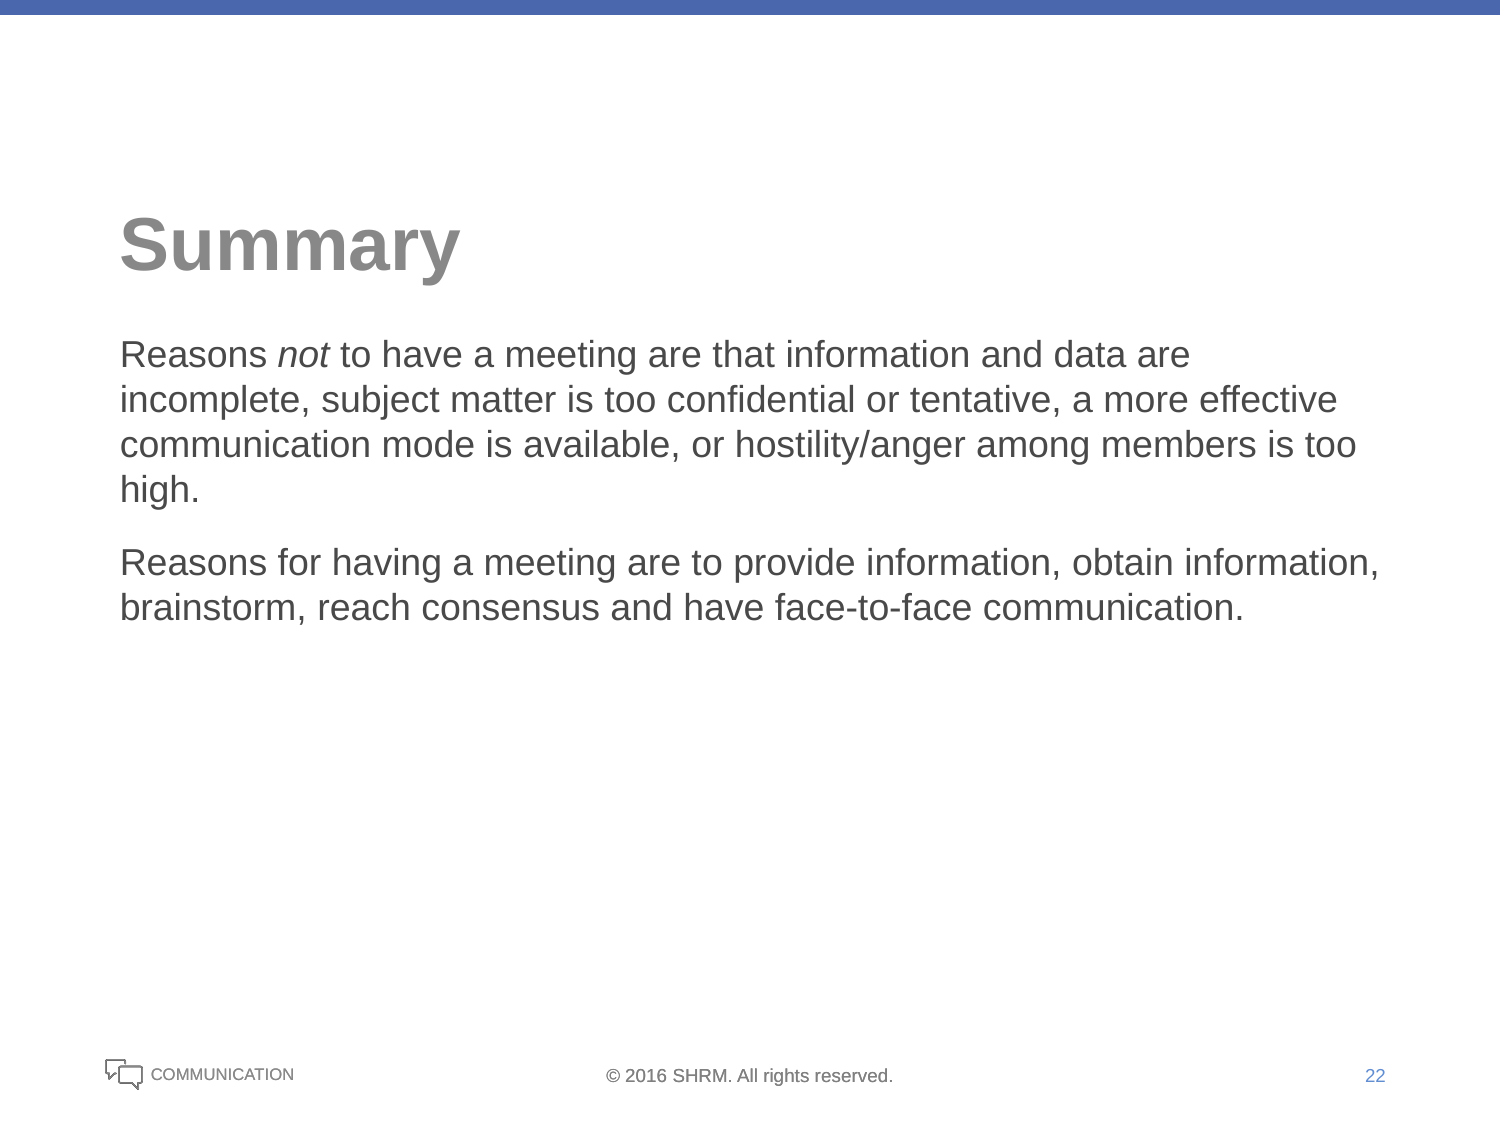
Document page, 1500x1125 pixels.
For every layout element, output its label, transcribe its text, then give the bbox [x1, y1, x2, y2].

picture [105, 1059, 143, 1090]
list Reasons not to have a meeting are that information and data are incomplete, subject matter is too confidential or tentative, a more effective communication mode is available, or hostility/anger among members is too high. Reasons for having a meeting are to provide information, obtain information, brainstorm, reach consensus and have face-to-face communication. [105, 322, 1403, 998]
slide_number 22 [1206, 1056, 1402, 1095]
title Summary [105, 104, 1403, 293]
